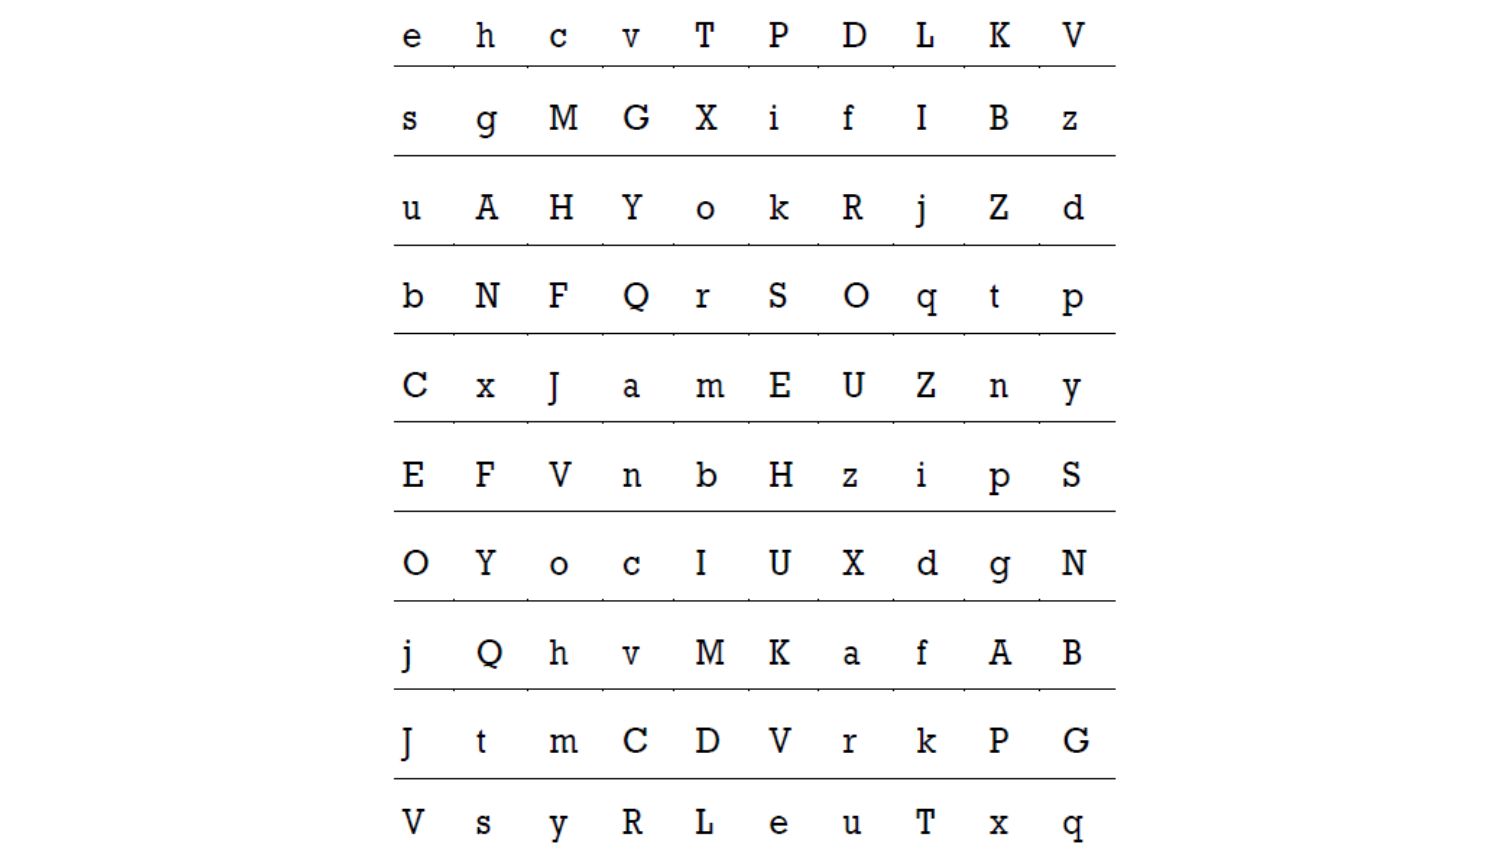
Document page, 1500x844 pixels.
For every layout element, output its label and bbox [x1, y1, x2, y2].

picture [383, 9, 1116, 844]
